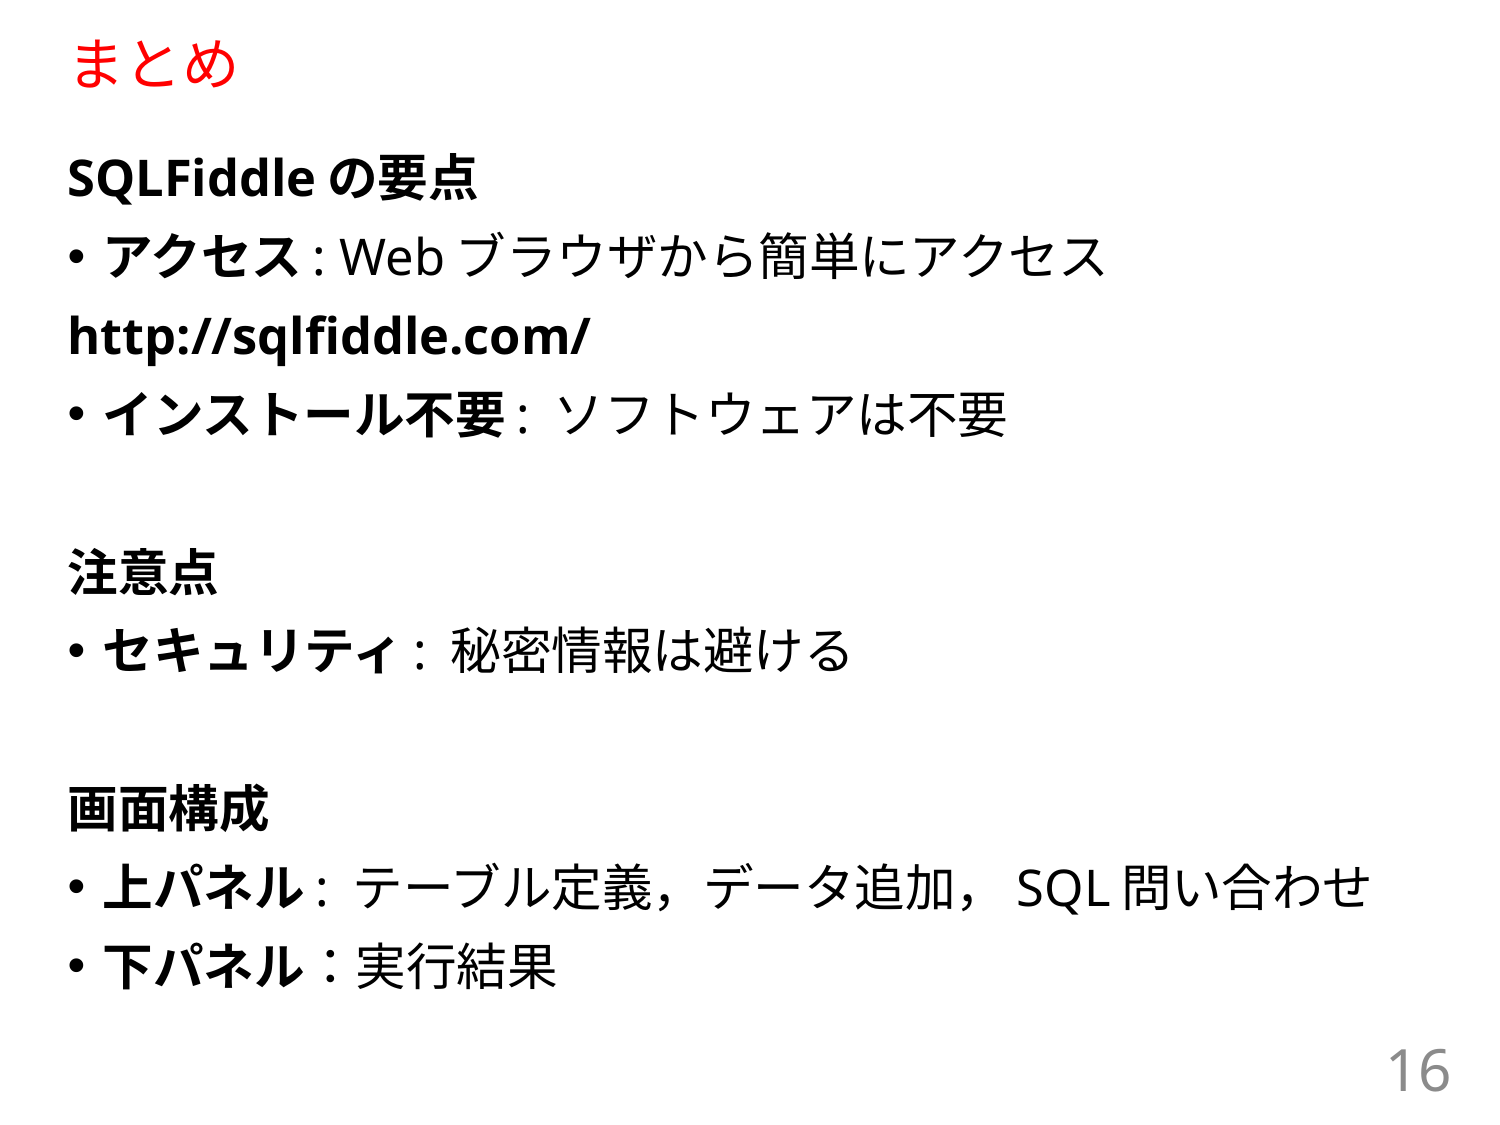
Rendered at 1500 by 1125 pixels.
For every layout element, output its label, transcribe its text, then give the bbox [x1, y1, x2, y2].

title まとめ [52, 28, 1441, 106]
slide_number 16 [1129, 1042, 1467, 1103]
list SQLFiddleの要点 アクセス: Webブラウザから簡単にアクセス http://sqlfiddle.com/ インストール不要: ソフトウェアは不要 注意点 セキュリティ: 秘密情報は避ける 画面構成 上パネル: テーブル定義，データ追加，SQL問い合わせ 下パネル：実行結果 [52, 138, 1441, 1014]
